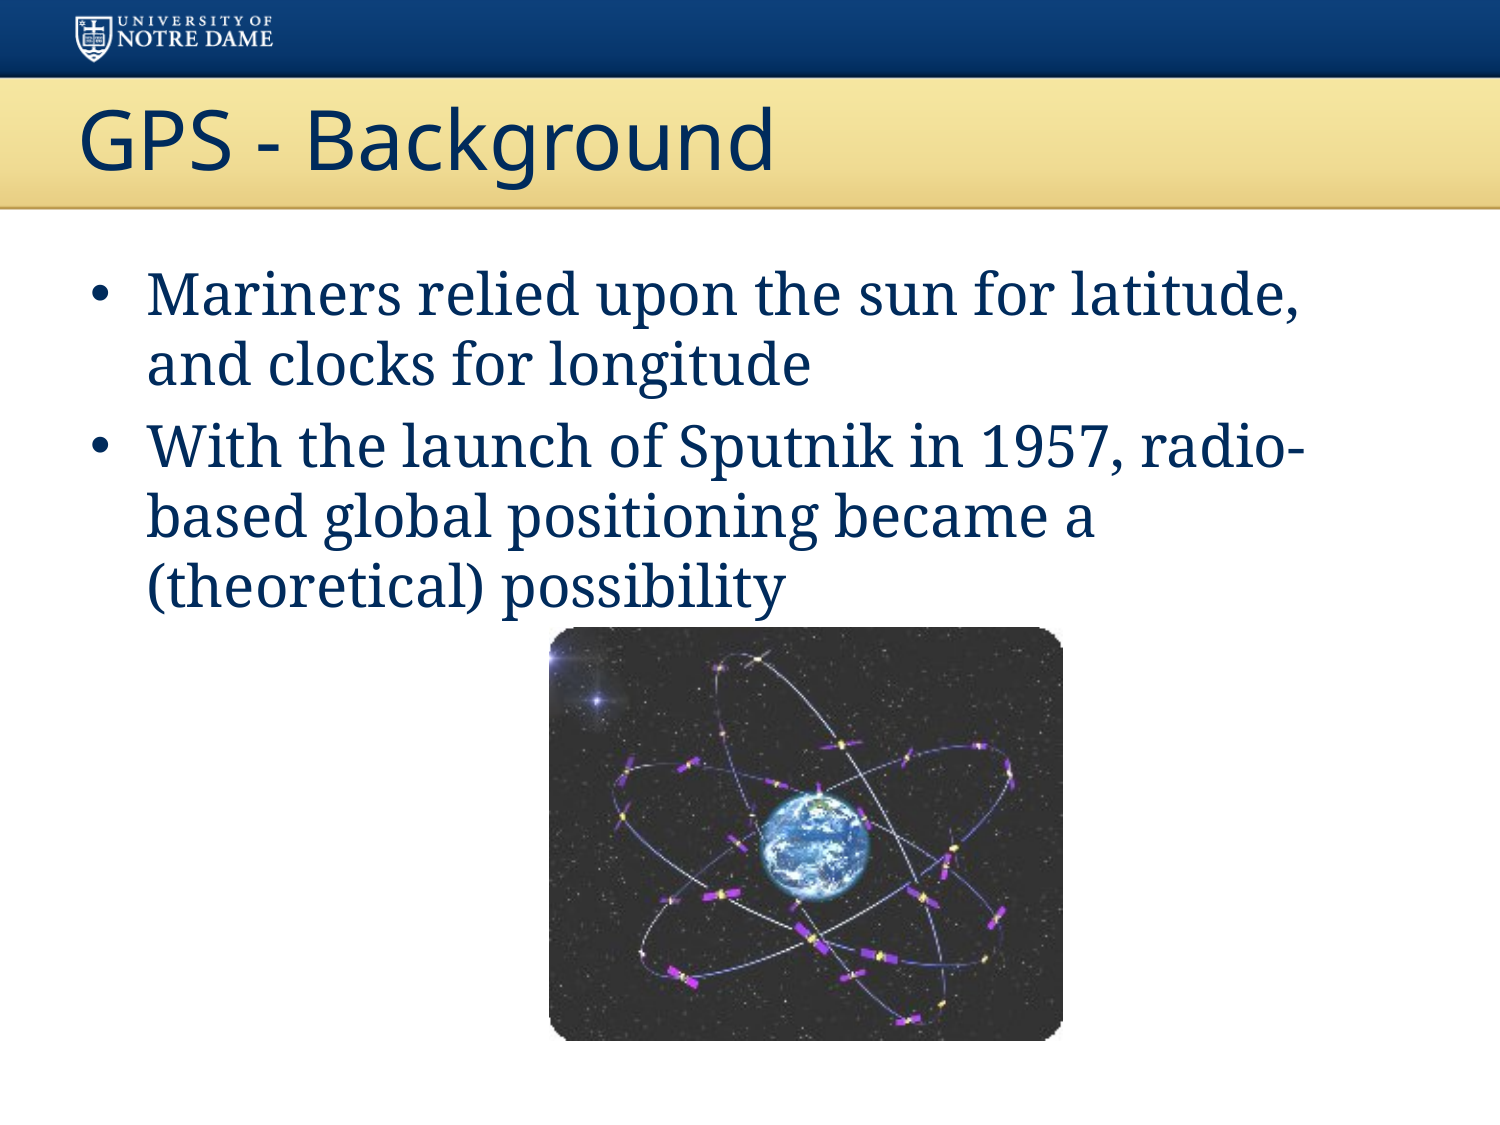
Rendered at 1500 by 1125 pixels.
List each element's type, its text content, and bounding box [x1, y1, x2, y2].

list Mariners relied upon the sun for latitude, and clocks for longitude With the launch of Sputnik in 1957, radio-based global positioning became a (theoretical) possibility [75, 249, 1425, 1005]
title GPS - Background [62, 62, 1425, 213]
picture [0, 0, 1500, 1125]
